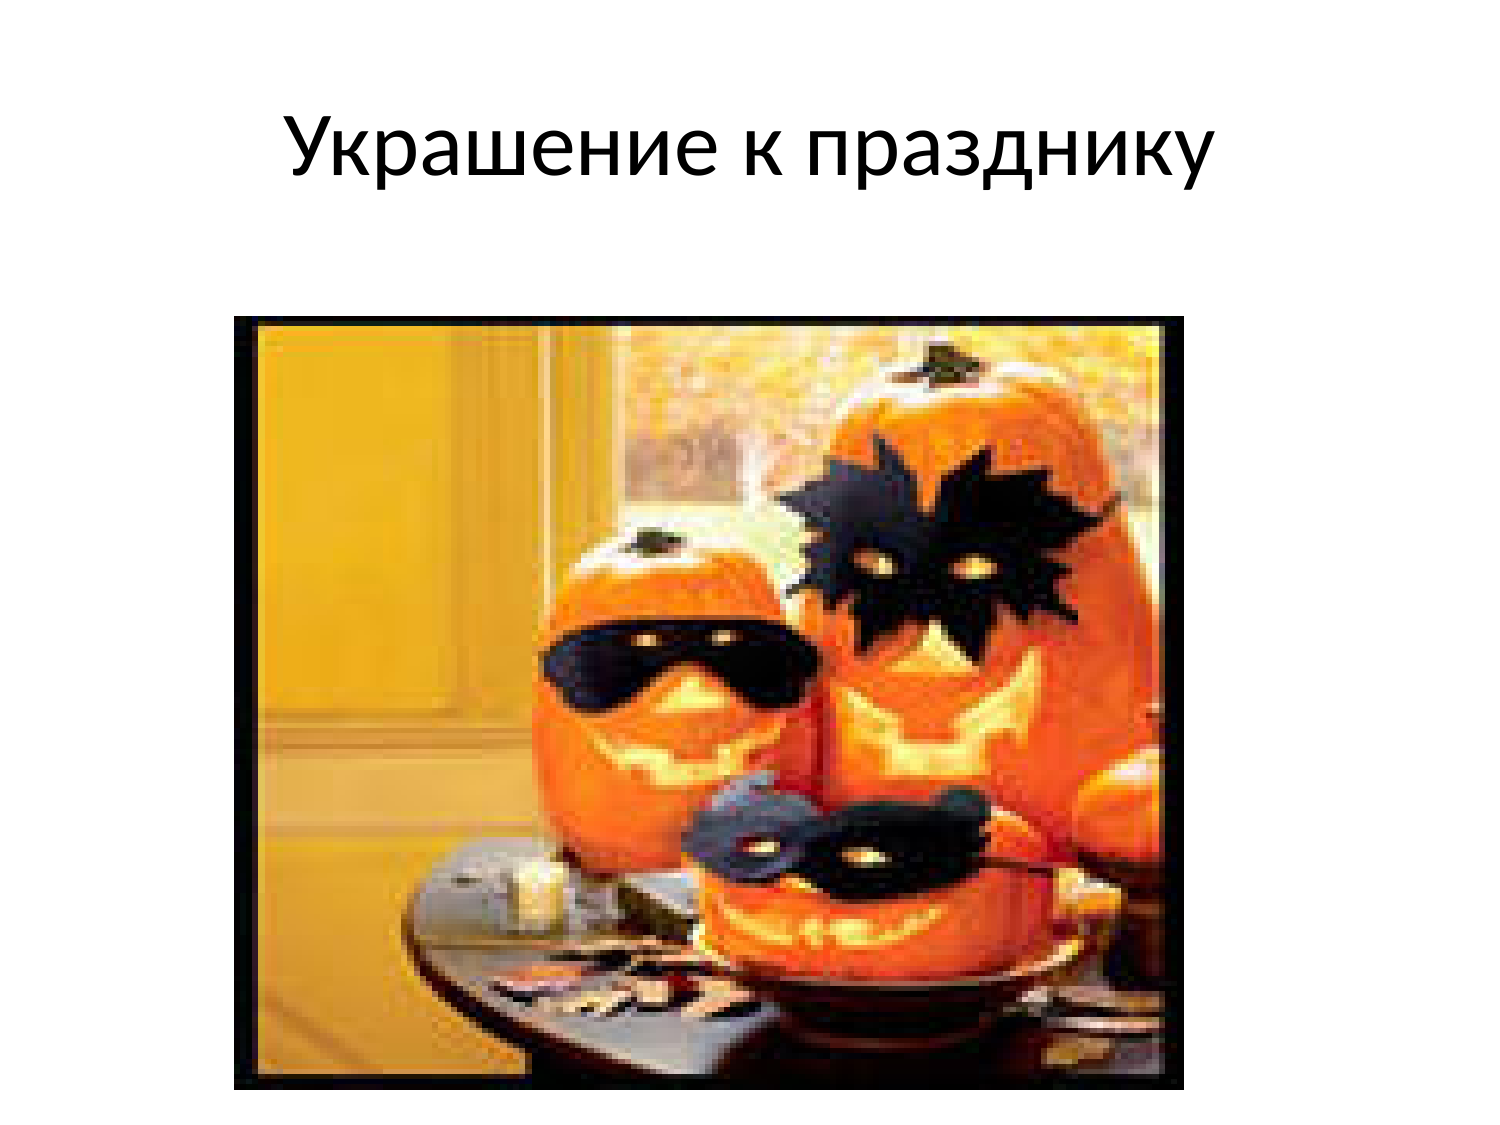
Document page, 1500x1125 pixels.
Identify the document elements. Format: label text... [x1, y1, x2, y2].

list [234, 316, 1184, 1091]
title Украшение к празднику [75, 45, 1425, 233]
